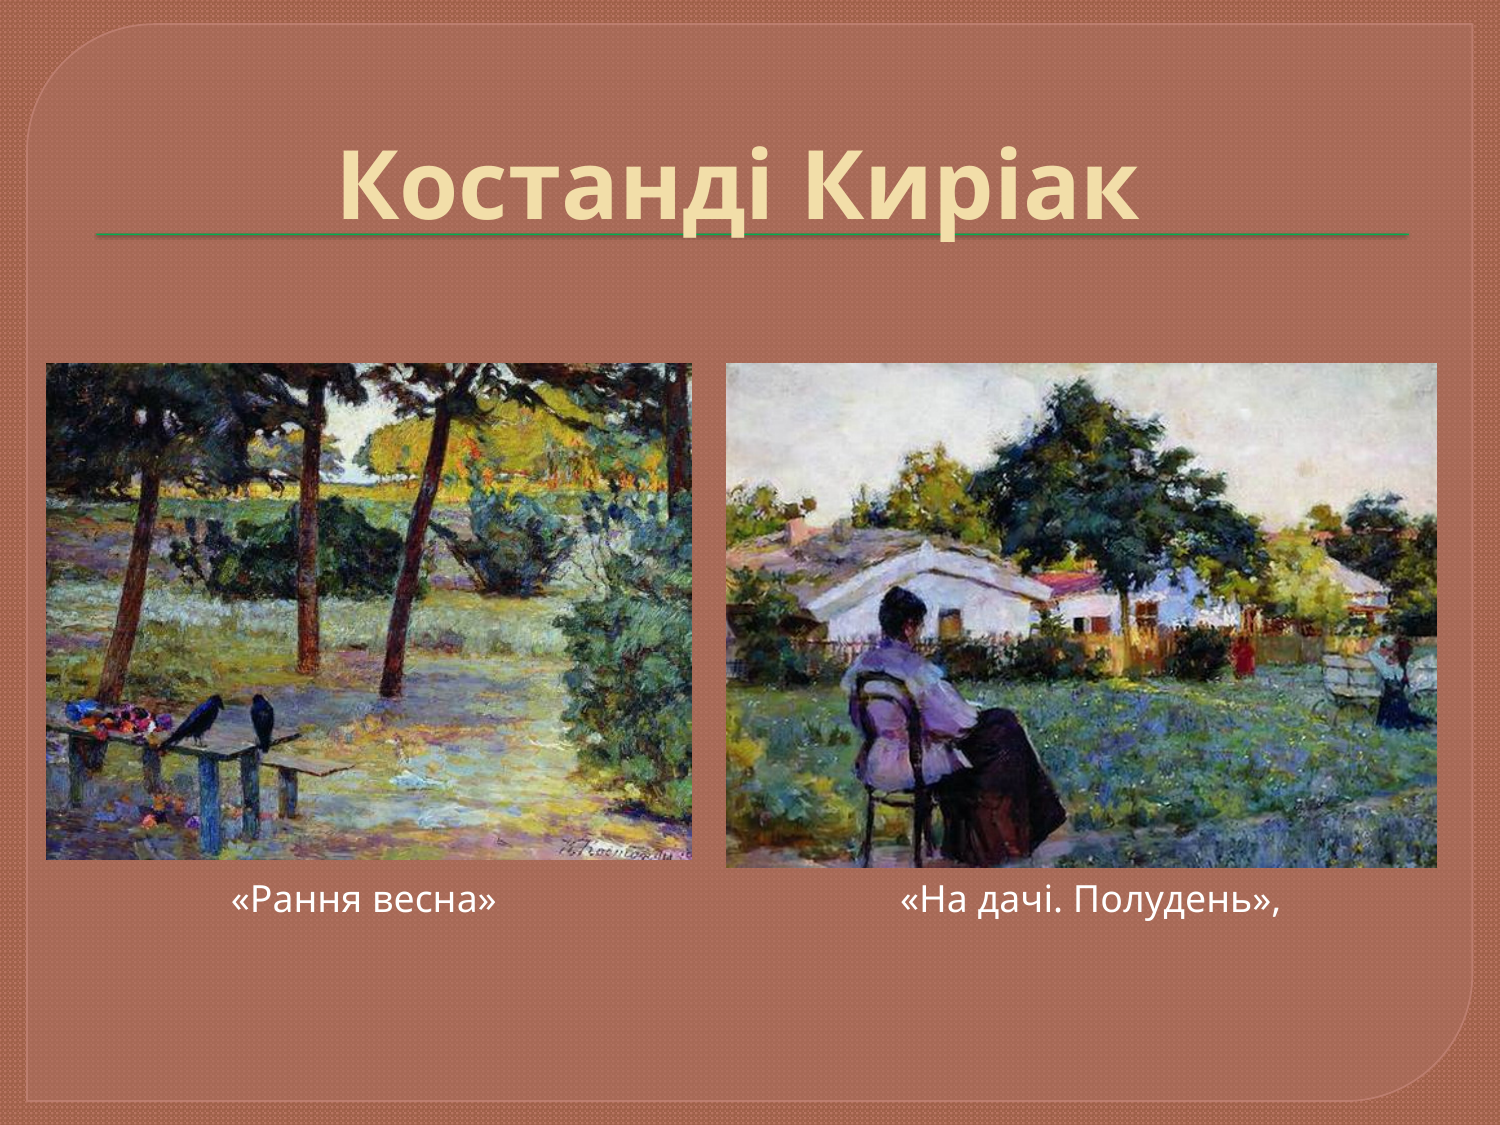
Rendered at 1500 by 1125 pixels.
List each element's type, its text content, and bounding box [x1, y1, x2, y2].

picture [726, 363, 1437, 868]
text_box «На дачі. Полудень», [885, 880, 1307, 927]
picture [46, 362, 692, 860]
text_box «Рання весна» [216, 872, 512, 927]
title Костанді Киріак [292, 58, 1156, 247]
